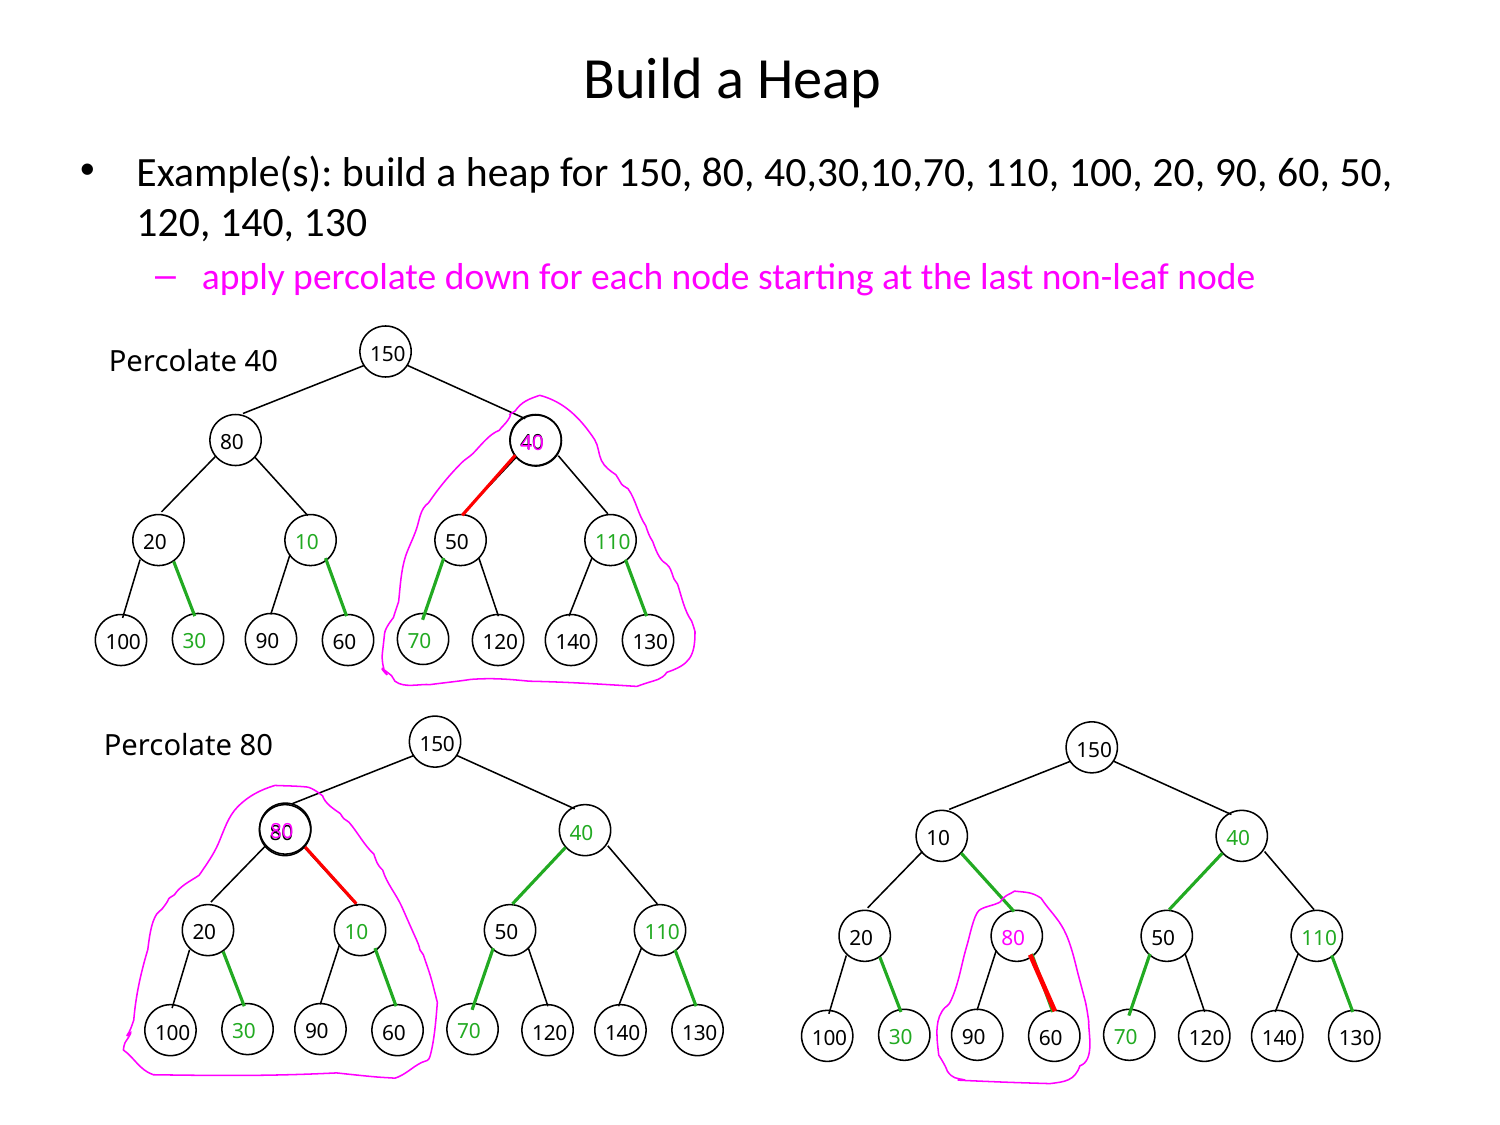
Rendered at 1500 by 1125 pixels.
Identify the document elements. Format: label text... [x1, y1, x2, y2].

text_box [687, 612, 696, 662]
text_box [254, 802, 312, 855]
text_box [90, 325, 683, 666]
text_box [140, 715, 733, 1056]
text_box [123, 1008, 419, 1079]
text_box Percolate 80 [88, 718, 136, 769]
text_box [947, 1071, 1078, 1084]
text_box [505, 414, 562, 467]
title Build a Heap [101, 27, 1377, 123]
list Example(s): build a heap for 150, 80, 40,30,10,70, 110, 100, 20, 90, 60, 50, 120, 140, 130 apply percolate down for each node starting at the last non-leaf node [65, 137, 1453, 343]
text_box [796, 721, 1390, 1062]
text_box [389, 674, 666, 687]
